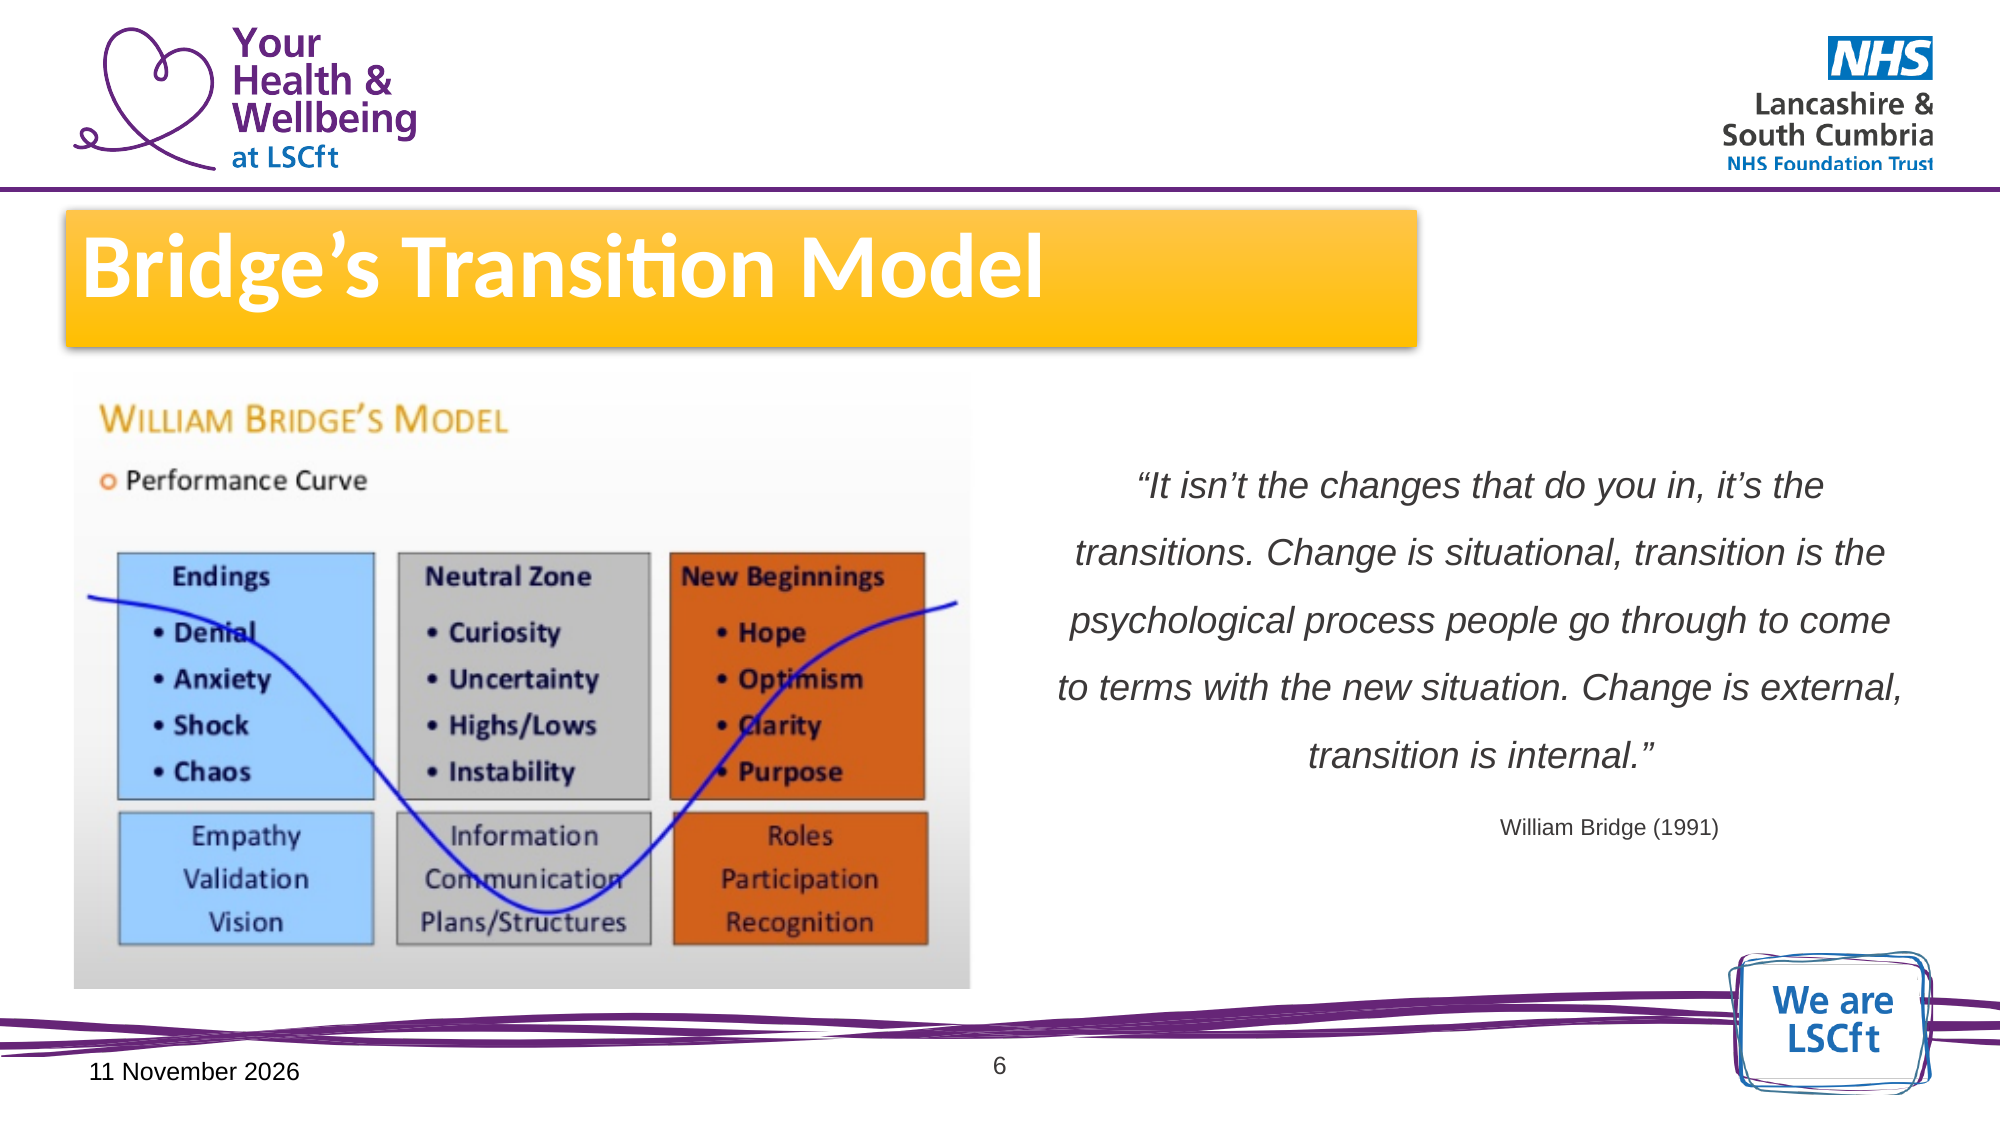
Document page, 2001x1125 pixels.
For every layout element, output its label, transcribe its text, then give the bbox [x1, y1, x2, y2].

slide_number 6 [73, 1041, 1927, 1102]
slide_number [73, 1047, 419, 1108]
text_box “It isn’t the changes that do you in, it’s the transitions. Change is situational, transition is the psychological process people go through to come to terms with the new situation. Change is external, transition is internal.” William Bridge (1991) [1035, 430, 1927, 851]
text_box Bridge’s Transition Model [66, 210, 1417, 347]
picture [73, 27, 416, 171]
picture [73, 372, 975, 989]
